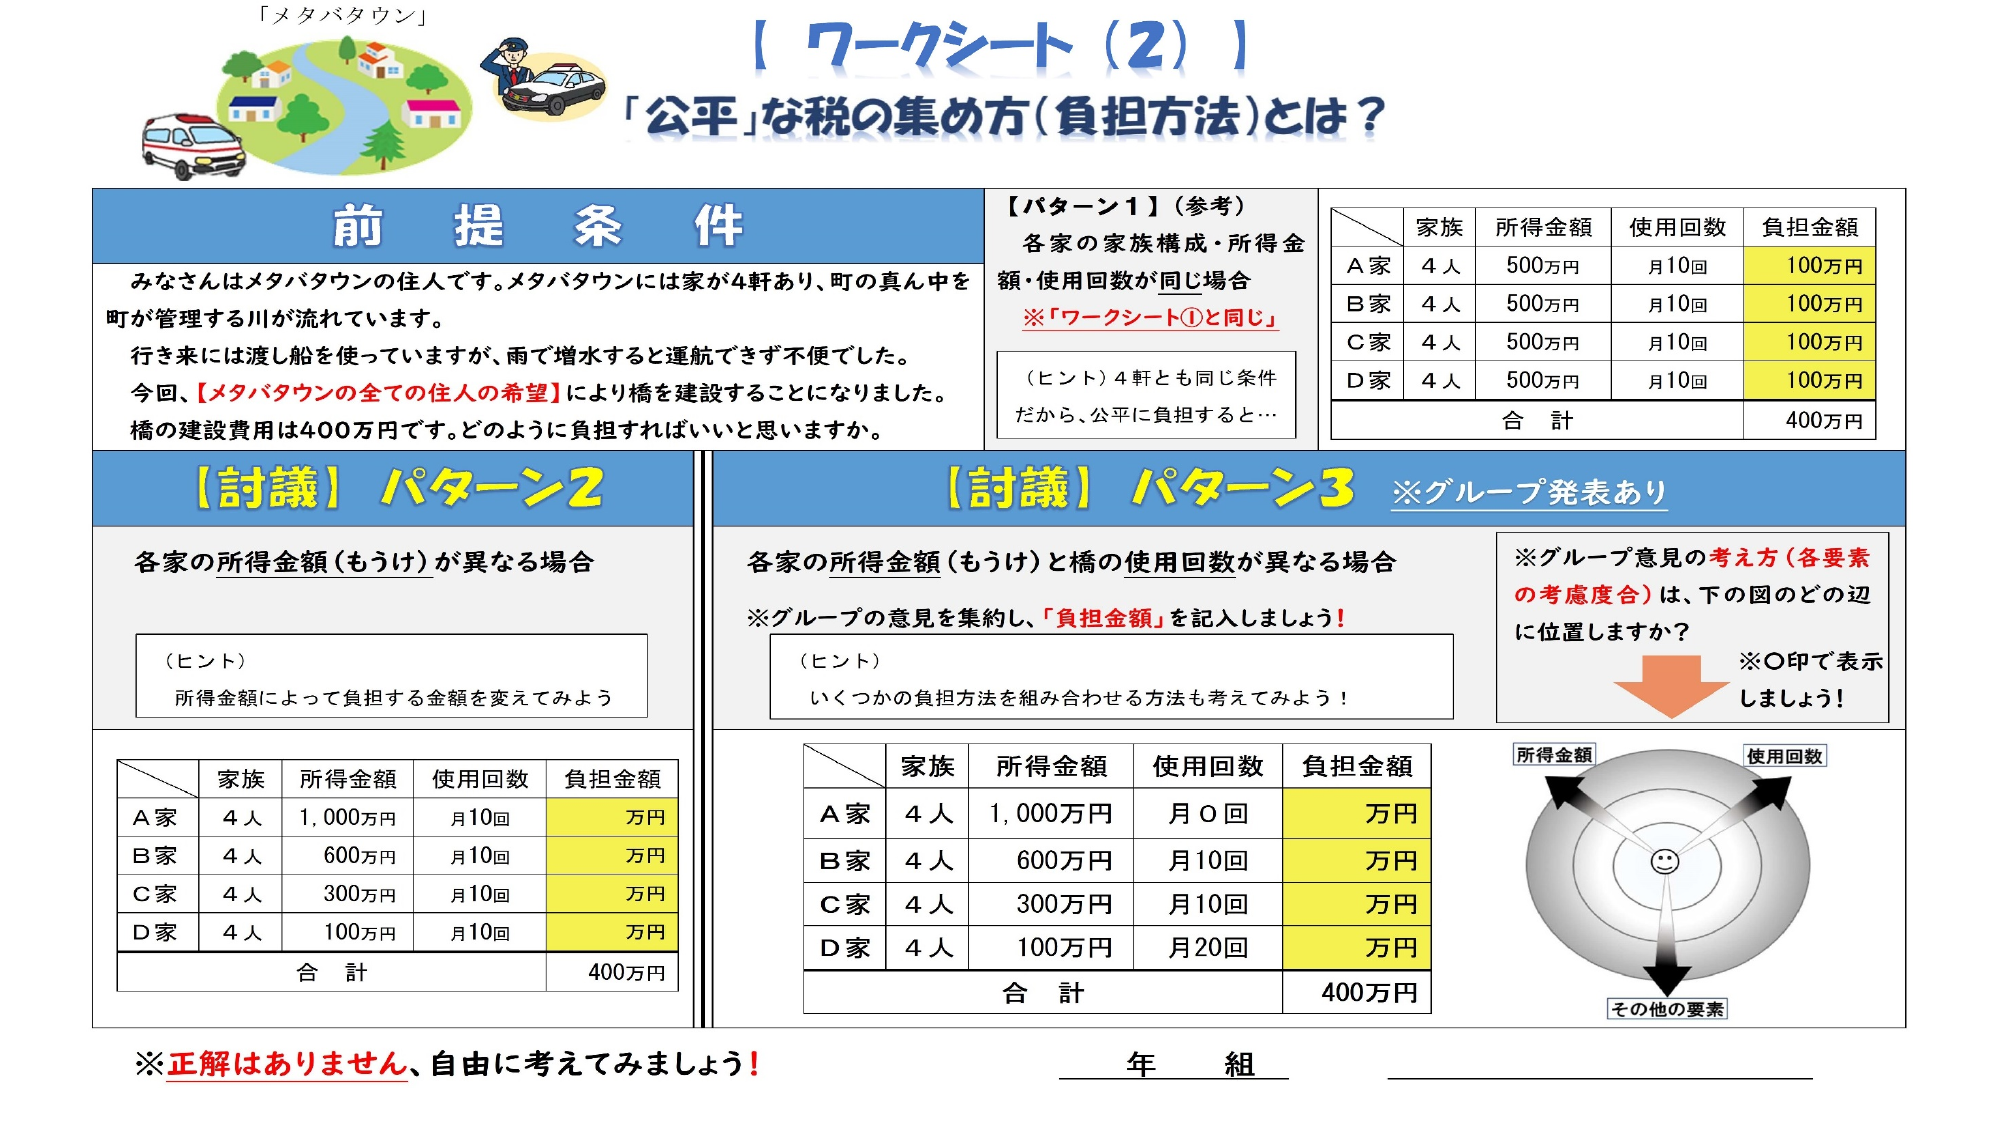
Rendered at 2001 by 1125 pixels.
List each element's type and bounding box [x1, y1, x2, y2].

picture [80, 0, 1919, 1088]
